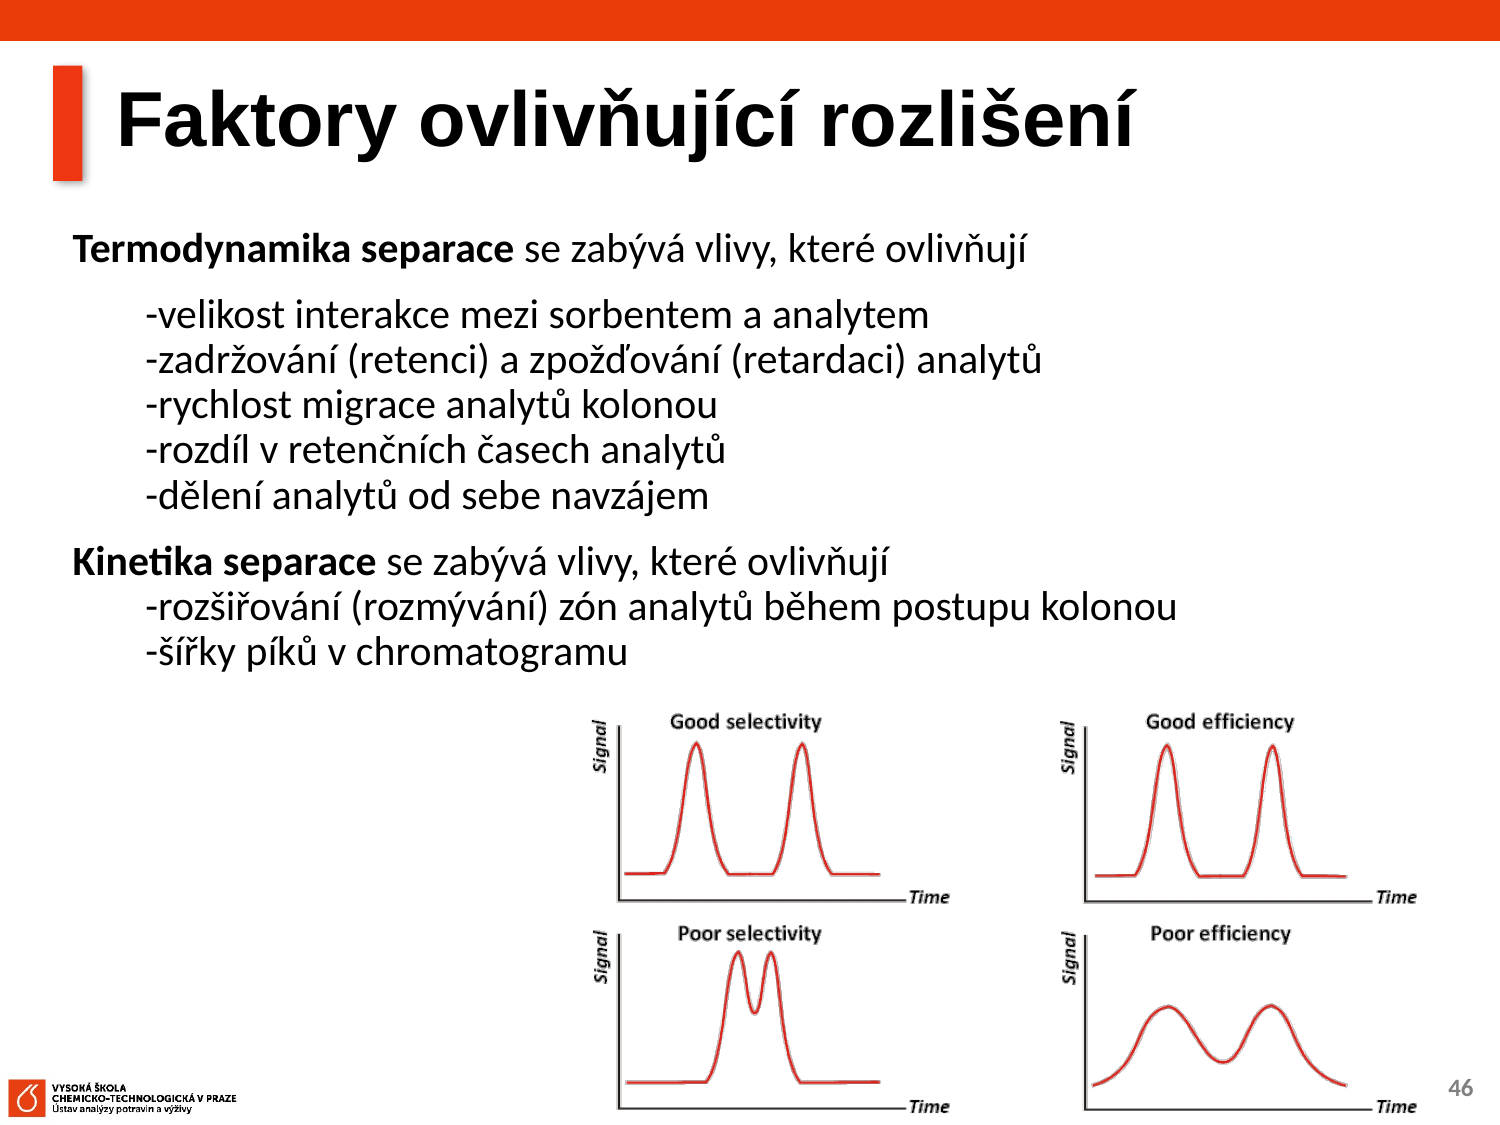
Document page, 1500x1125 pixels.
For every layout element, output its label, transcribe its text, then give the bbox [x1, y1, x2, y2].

title Faktory ovlivňující rozlišení [103, 72, 1460, 220]
picture [0, 1071, 244, 1125]
list Termodynamika separace se zabývá vlivy, které ovlivňují -velikost interakce mezi sorbentem a analytem -zadržování (retenci) a zpožďování (retardaci) analytů -rychlost migrace analytů kolonou -rozdíl v retenčních časech analytů -dělení analytů od sebe navzájem Kinetika separace se zabývá vlivy, které ovlivňují -rozšiřování (rozmývání) zón analytů během postupu kolonou -šířky píků v chromatogramu [59, 220, 1500, 867]
picture [580, 682, 1431, 1125]
